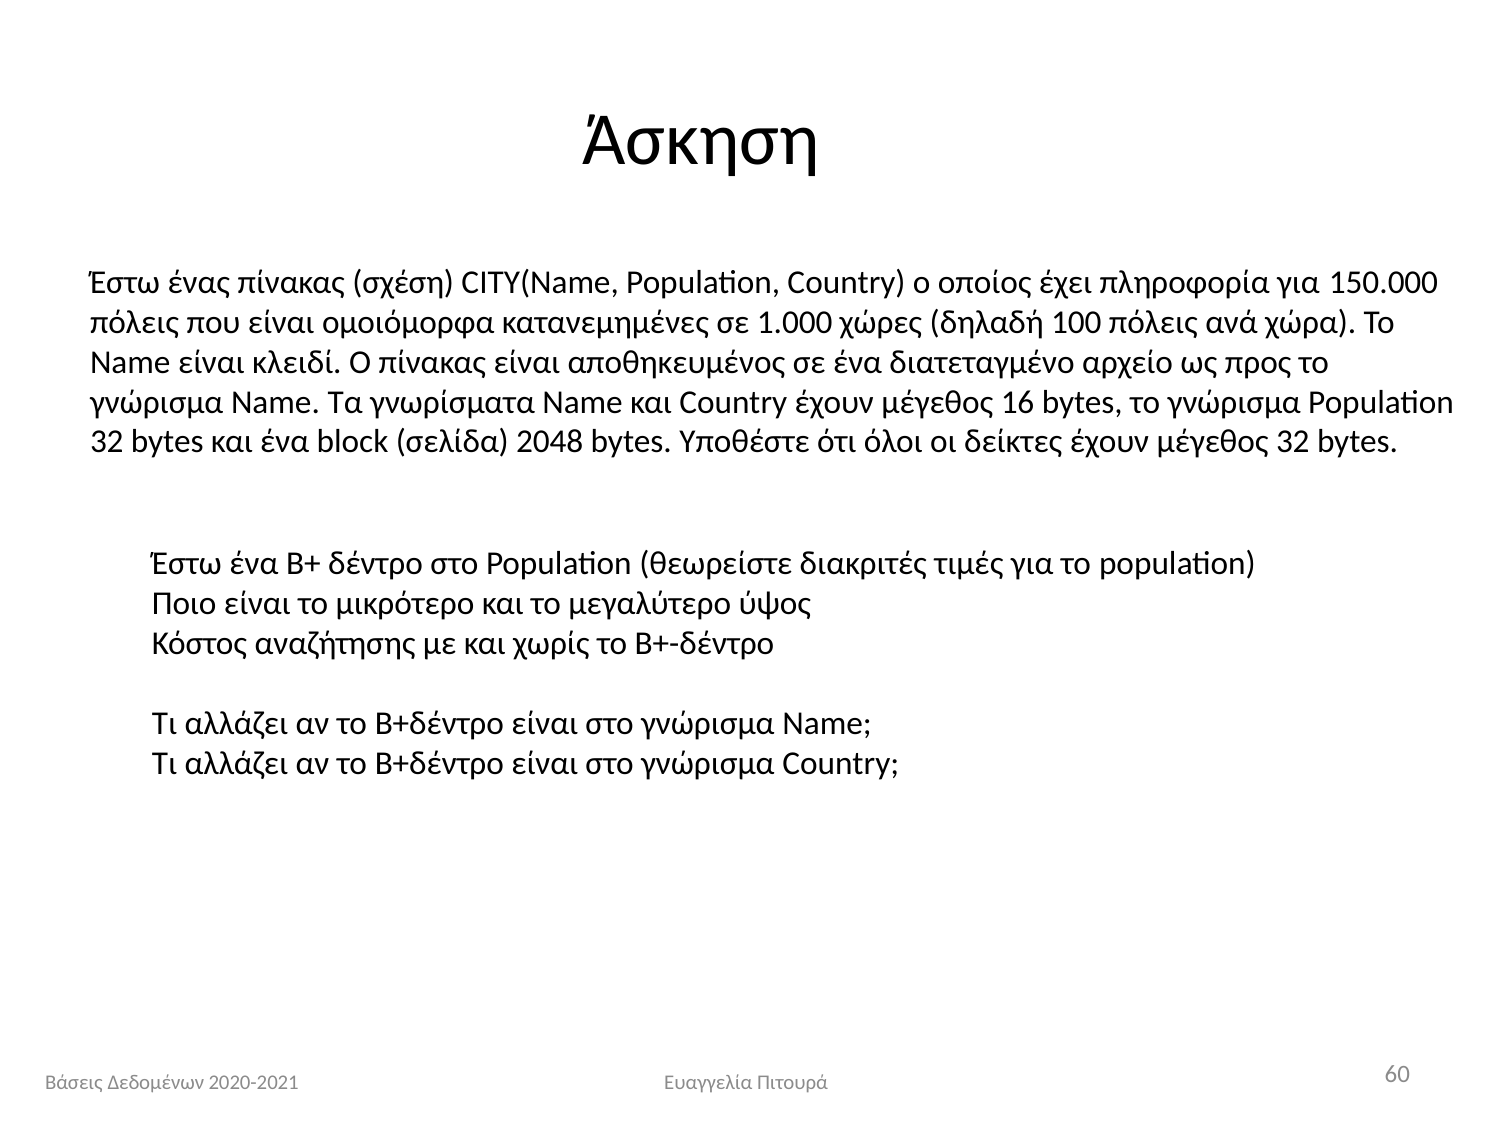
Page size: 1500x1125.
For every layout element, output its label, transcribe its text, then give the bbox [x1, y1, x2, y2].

text_box Έστω ένας πίνακας (σχέση) CITY(Name, Population, Country) ο οποίος έχει πληροφορία για 150.000 πόλεις που είναι ομοιόμορφα κατανεμημένες σε 1.000 χώρες (δηλαδή 100 πόλεις ανά χώρα). Το Name είναι κλειδί. Ο πίνακας είναι αποθηκευμένος σε ένα διατεταγμένο αρχείο ως προς το γνώρισμα Name. Τα γνωρίσματα Name και Country έχουν μέγεθος 16 bytes, το γνώρισμα Population 32 bytes και ένα block (σελίδα) 2048 bytes. Υποθέστε ότι όλοι οι δείκτες έχουν μέγεθος 32 bytes. [75, 252, 1478, 467]
slide_number 60 [1074, 1042, 1425, 1103]
text_box Άσκηση [171, 82, 1231, 188]
slide_number Βάσεις Δεδομένων 2020-2021 [30, 1051, 381, 1112]
footer Ευαγγελία Πιτουρά [508, 1051, 984, 1112]
text_box Έστω ένα B+ δέντρο στο Population (θεωρείστε διακριτές τιμές για το population) Ποιο είναι το μικρότερο και το μεγαλύτερο ύψος Κόστος αναζήτησης με και χωρίς το Β+-δέντρο Τι αλλάζει αν το B+δέντρο είναι στο γνώρισμα Name; Τι αλλάζει αν το B+δέντρο είναι στο γνώρισμα Country; [137, 533, 1298, 828]
